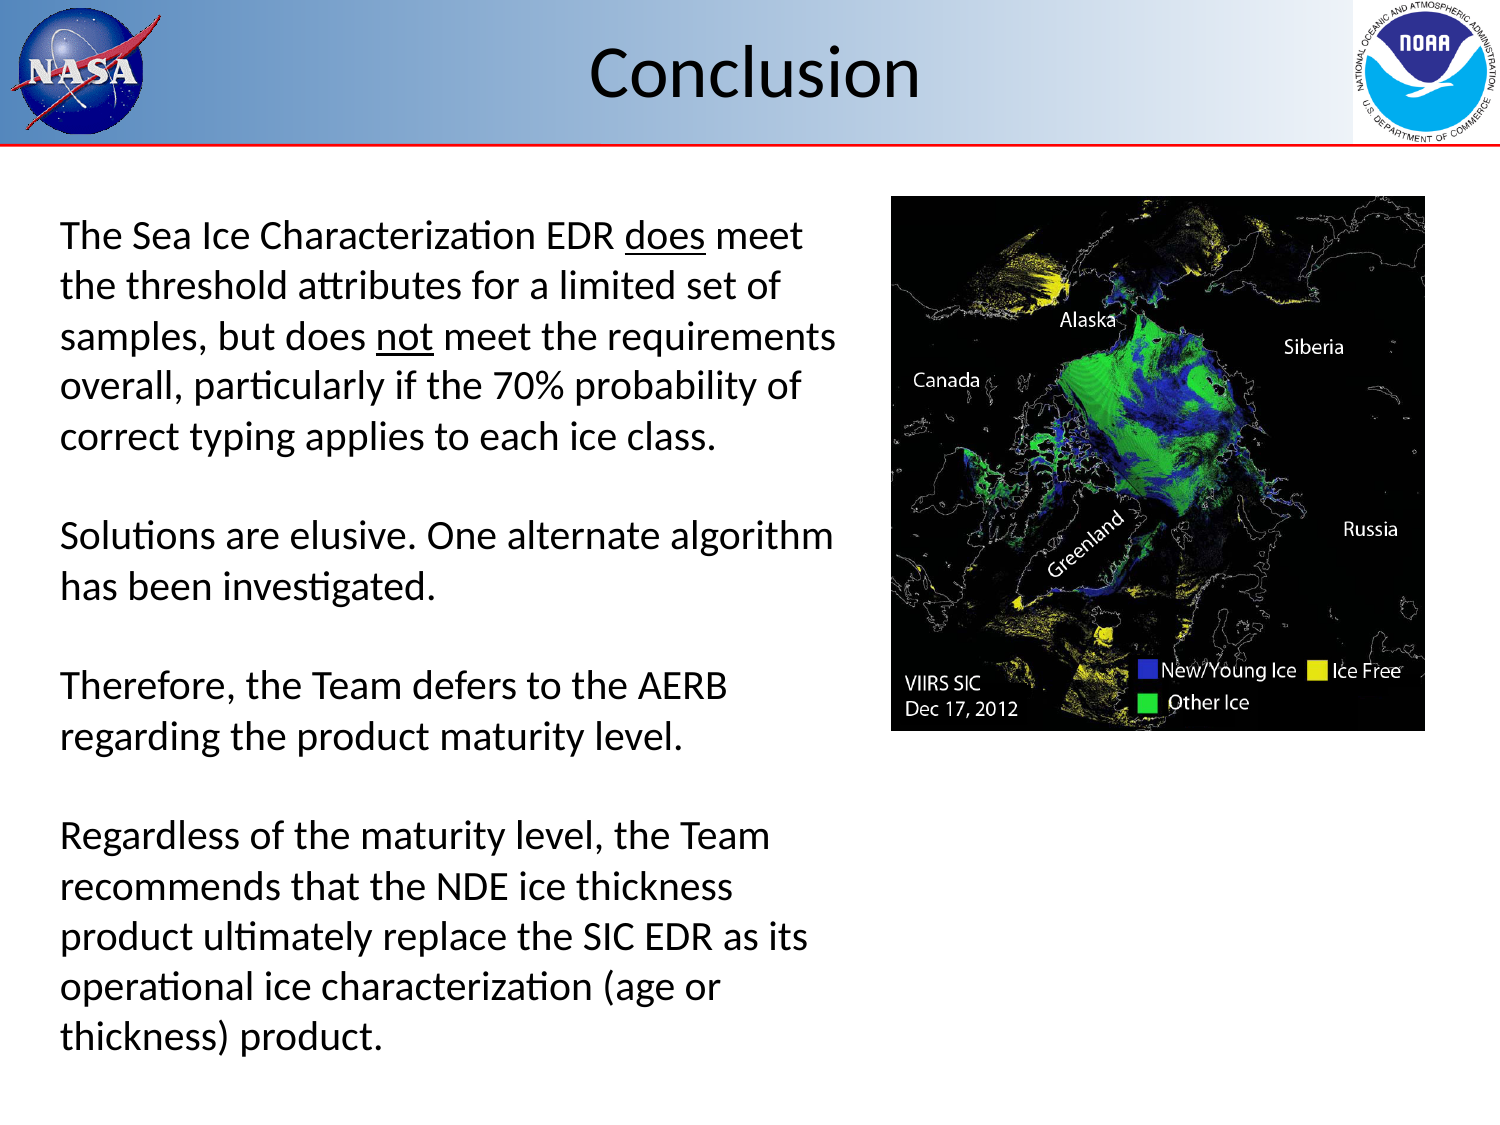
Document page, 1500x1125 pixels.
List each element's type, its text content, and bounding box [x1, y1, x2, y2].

picture [0, 0, 161, 142]
text_box The Sea Ice Characterization EDR does meet the threshold attributes for a limited set of samples, but does not meet the requirements overall, particularly if the 70% probability of correct typing applies to each ice class. Solutions are elusive. One alternate algorithm has been investigated. Therefore, the Team defers to the AERB regarding the product maturity level. Regardless of the maturity level, the Team recommends that the NDE ice thickness product ultimately replace the SIC EDR as its operational ice characterization (age or thickness) product. [44, 200, 858, 1066]
picture [1353, 0, 1498, 144]
title Conclusion [162, 0, 1350, 135]
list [890, 196, 1425, 731]
